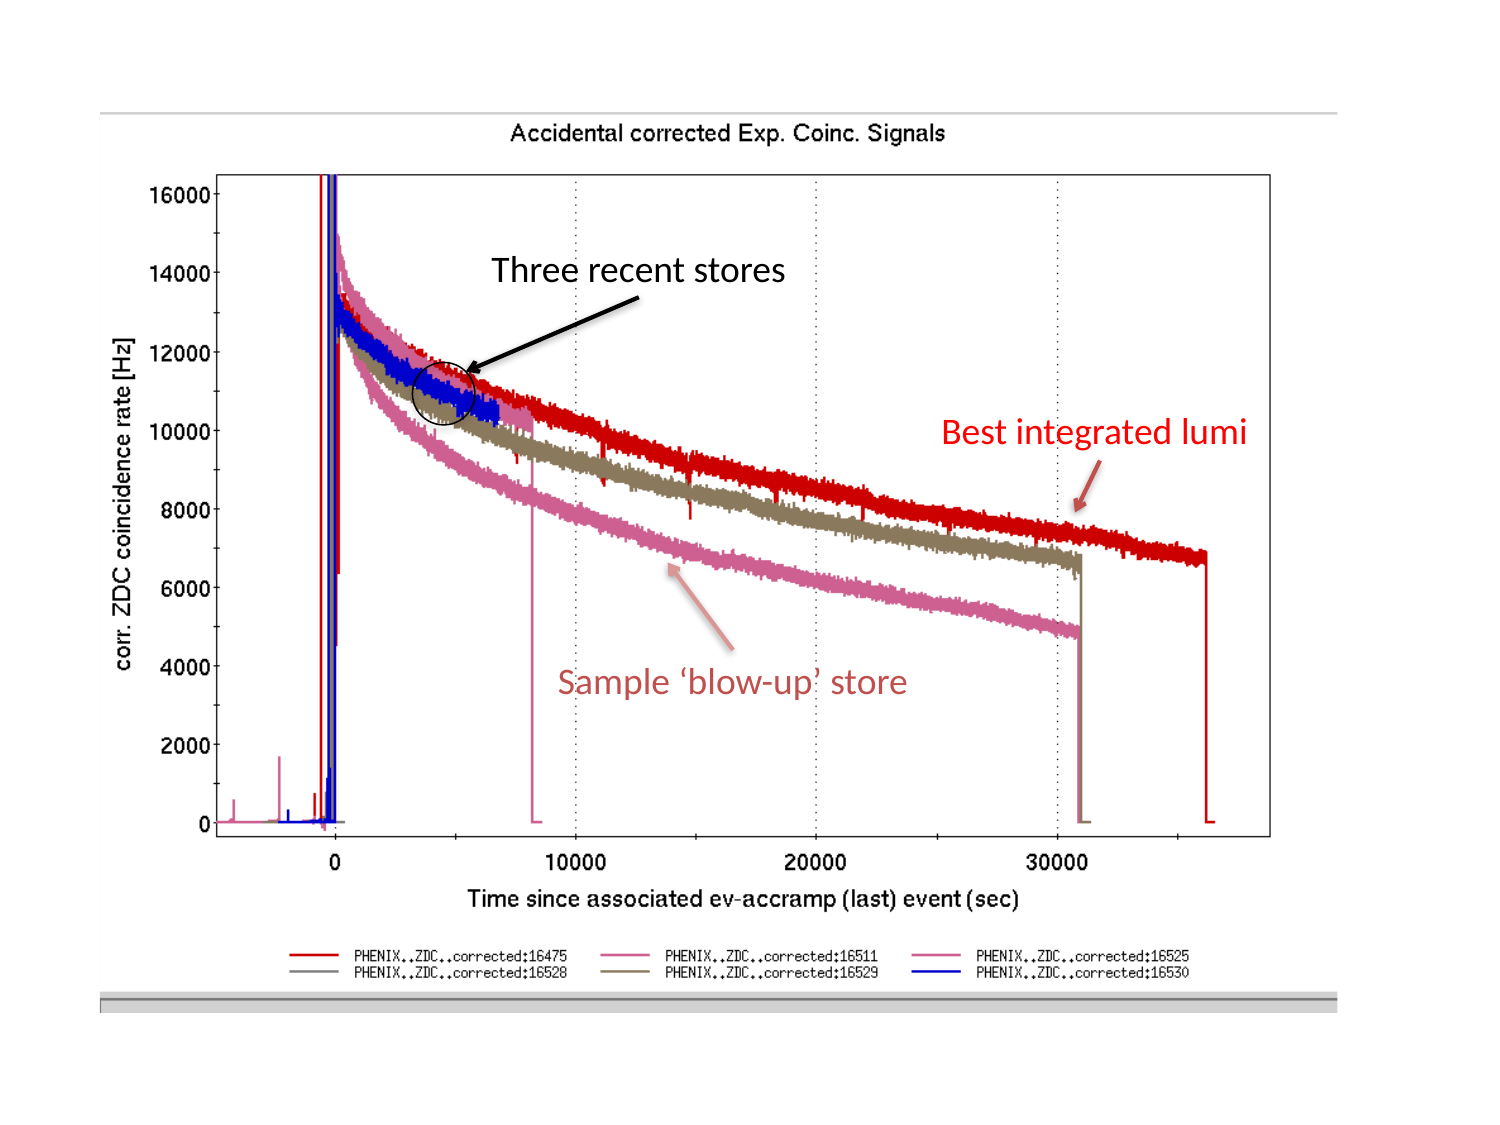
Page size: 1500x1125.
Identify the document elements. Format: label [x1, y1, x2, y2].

text_box [656, 573, 745, 640]
list [99, 112, 1338, 1013]
text_box [515, 248, 590, 422]
text_box [1061, 473, 1114, 500]
